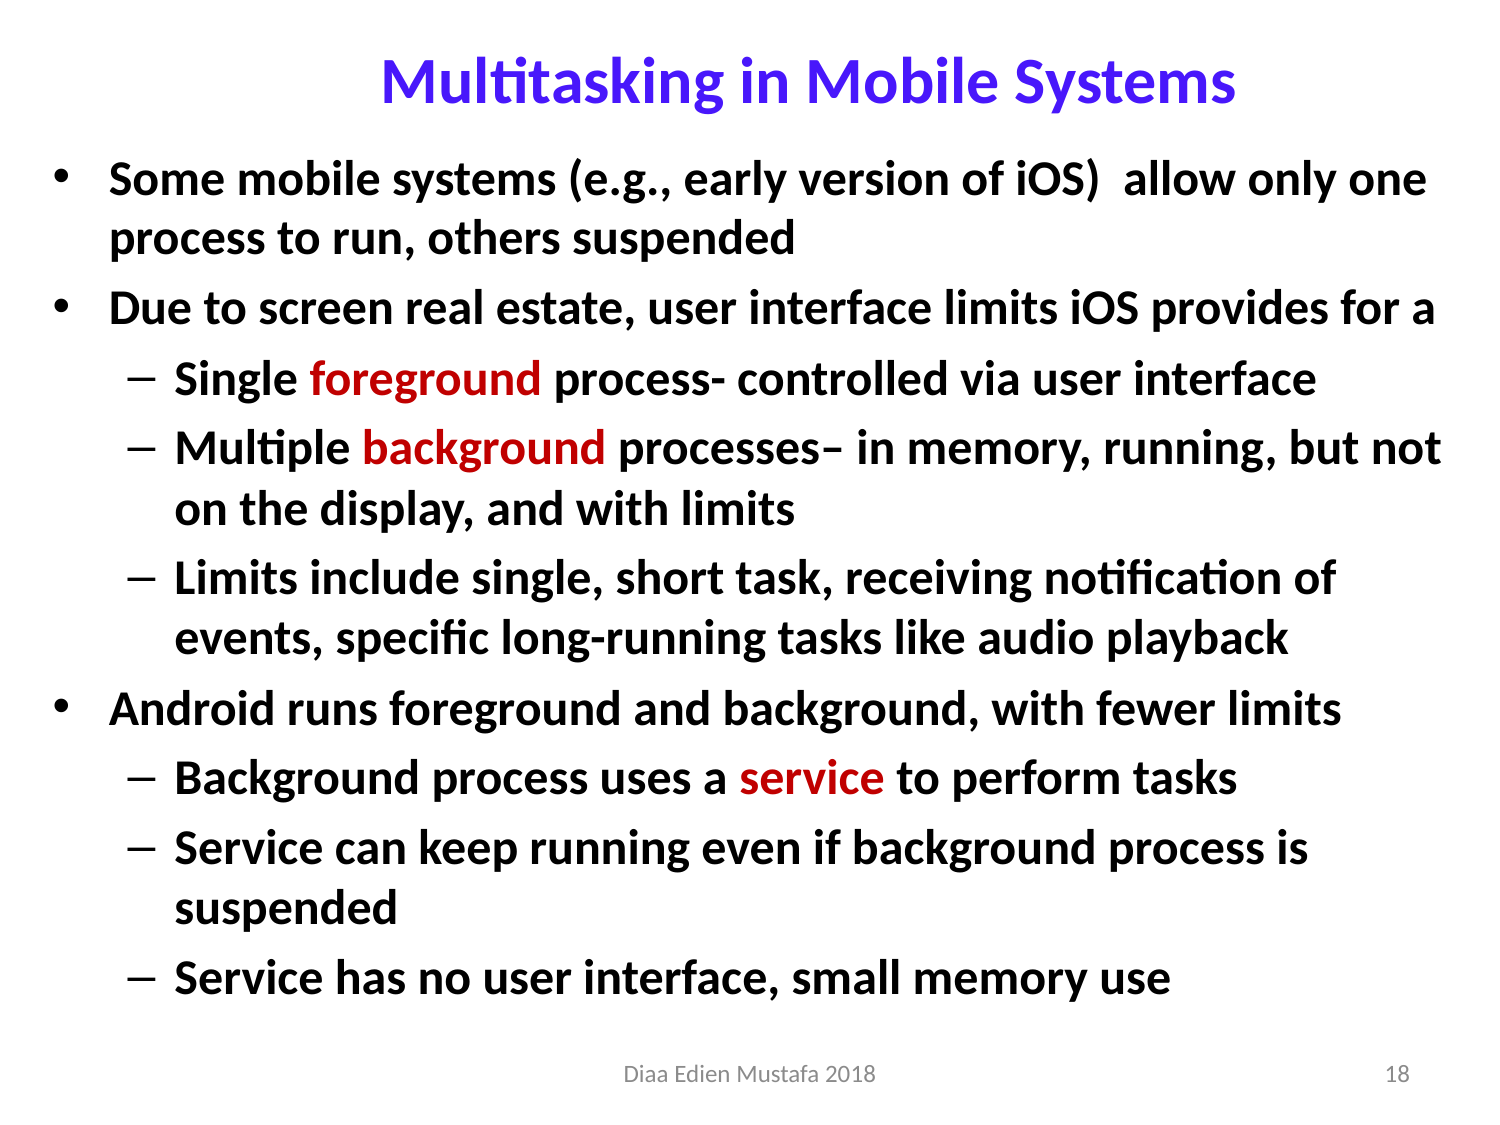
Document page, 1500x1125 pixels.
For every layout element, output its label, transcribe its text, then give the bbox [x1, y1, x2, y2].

title Multitasking in Mobile Systems [134, 29, 1485, 125]
list Some mobile systems (e.g., early version of iOS) allow only one process to run, others suspended Due to screen real estate, user interface limits iOS provides for a Single foreground process- controlled via user interface Multiple background processes– in memory, running, but not on the display, and with limits Limits include single, short task, receiving notification of events, specific long-running tasks like audio playback Android runs foreground and background, with fewer limits Background process uses a service to perform tasks Service can keep running even if background process is suspended Service has no user interface, small memory use [37, 137, 1500, 1050]
footer Diaa Edien Mustafa 2018 [512, 1042, 988, 1103]
slide_number 18 [1074, 1042, 1425, 1103]
